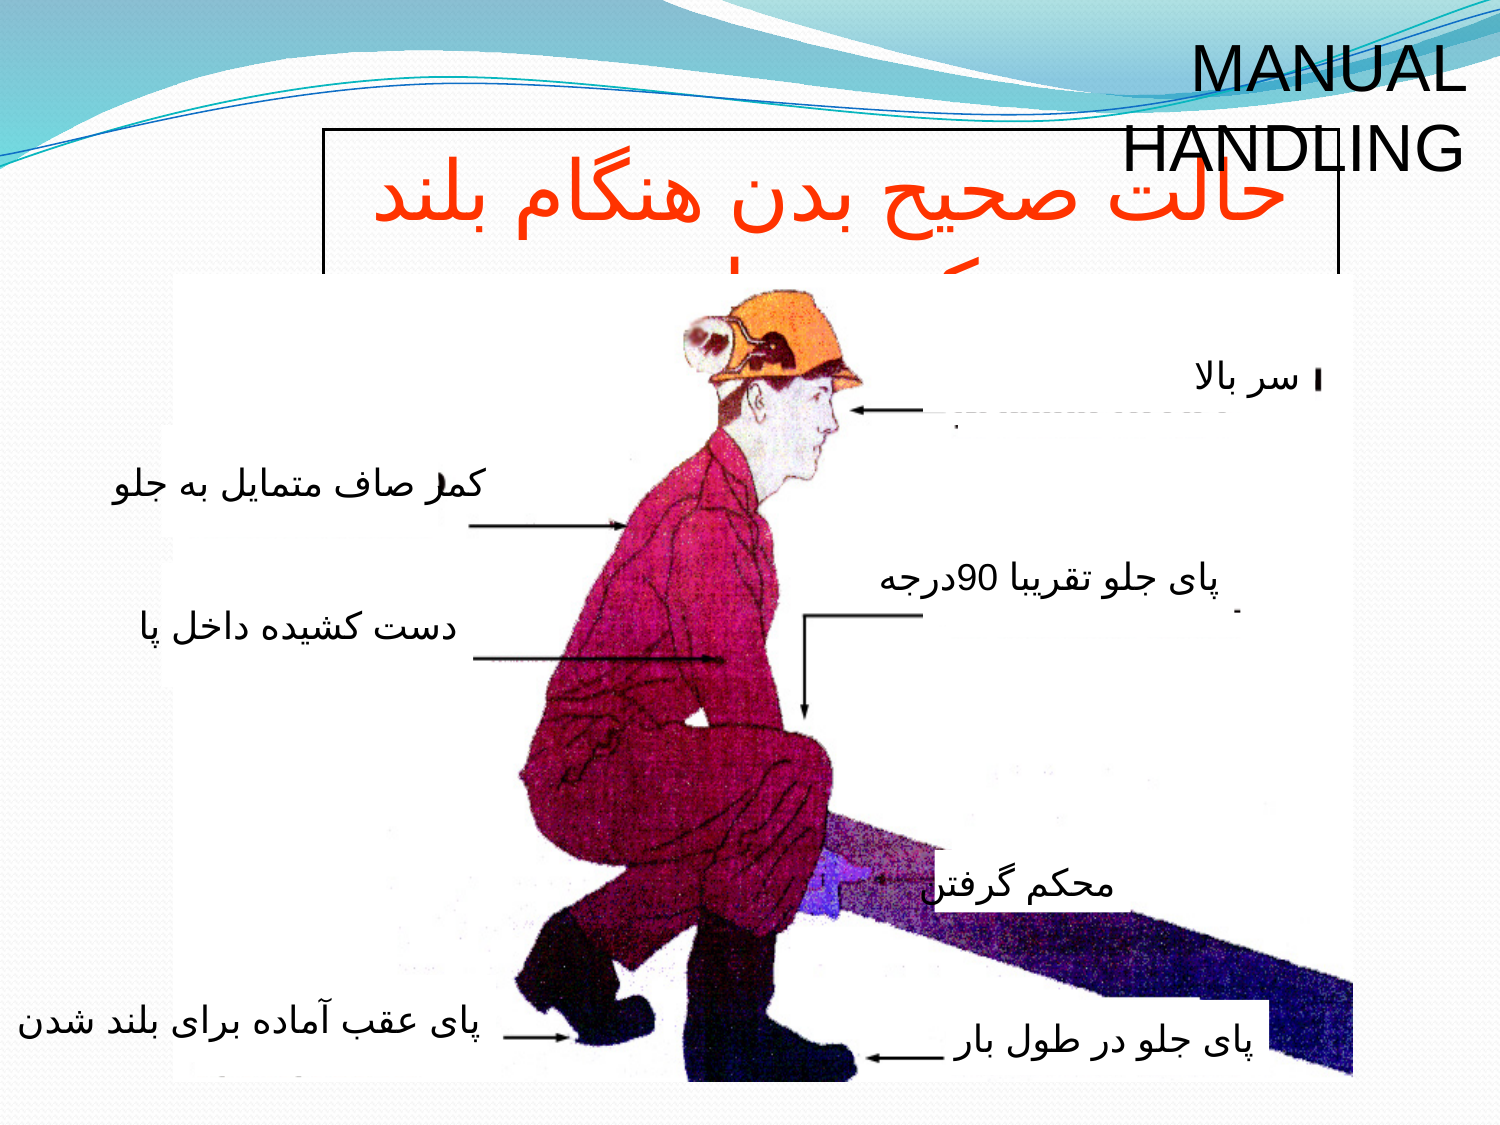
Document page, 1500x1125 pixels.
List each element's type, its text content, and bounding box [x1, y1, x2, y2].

text_box کمر صاف متمایل به جلو [161, 425, 165, 538]
text_box MANUAL HANDLING [835, 17, 1482, 192]
text_box دست کشیده داخل پا [161, 562, 165, 688]
text_box حالت صحیح بدن هنگام بلند کردن بار [323, 129, 1339, 274]
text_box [172, 274, 1353, 1082]
